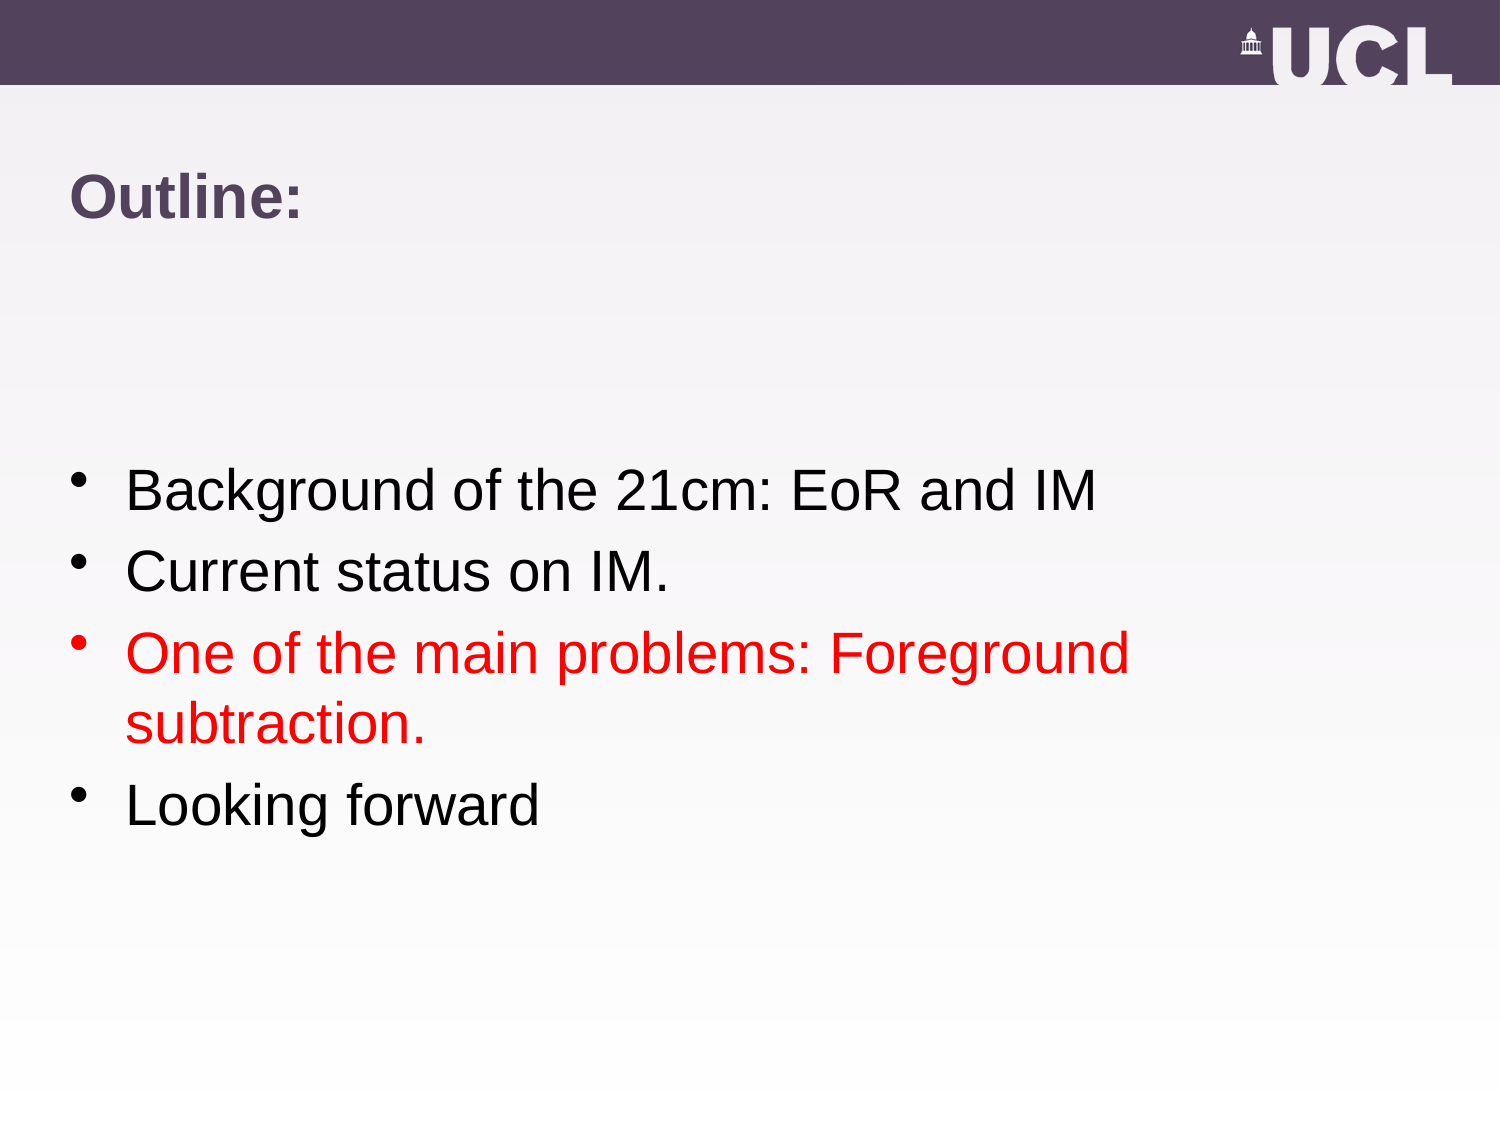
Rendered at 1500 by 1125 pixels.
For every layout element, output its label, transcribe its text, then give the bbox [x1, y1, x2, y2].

picture [0, 0, 1500, 85]
title Outline: [53, 148, 1448, 362]
list Background of the 21cm: EoR and IM Current status on IM. One of the main problems: Foreground subtraction. Looking forward [53, 444, 1448, 1012]
